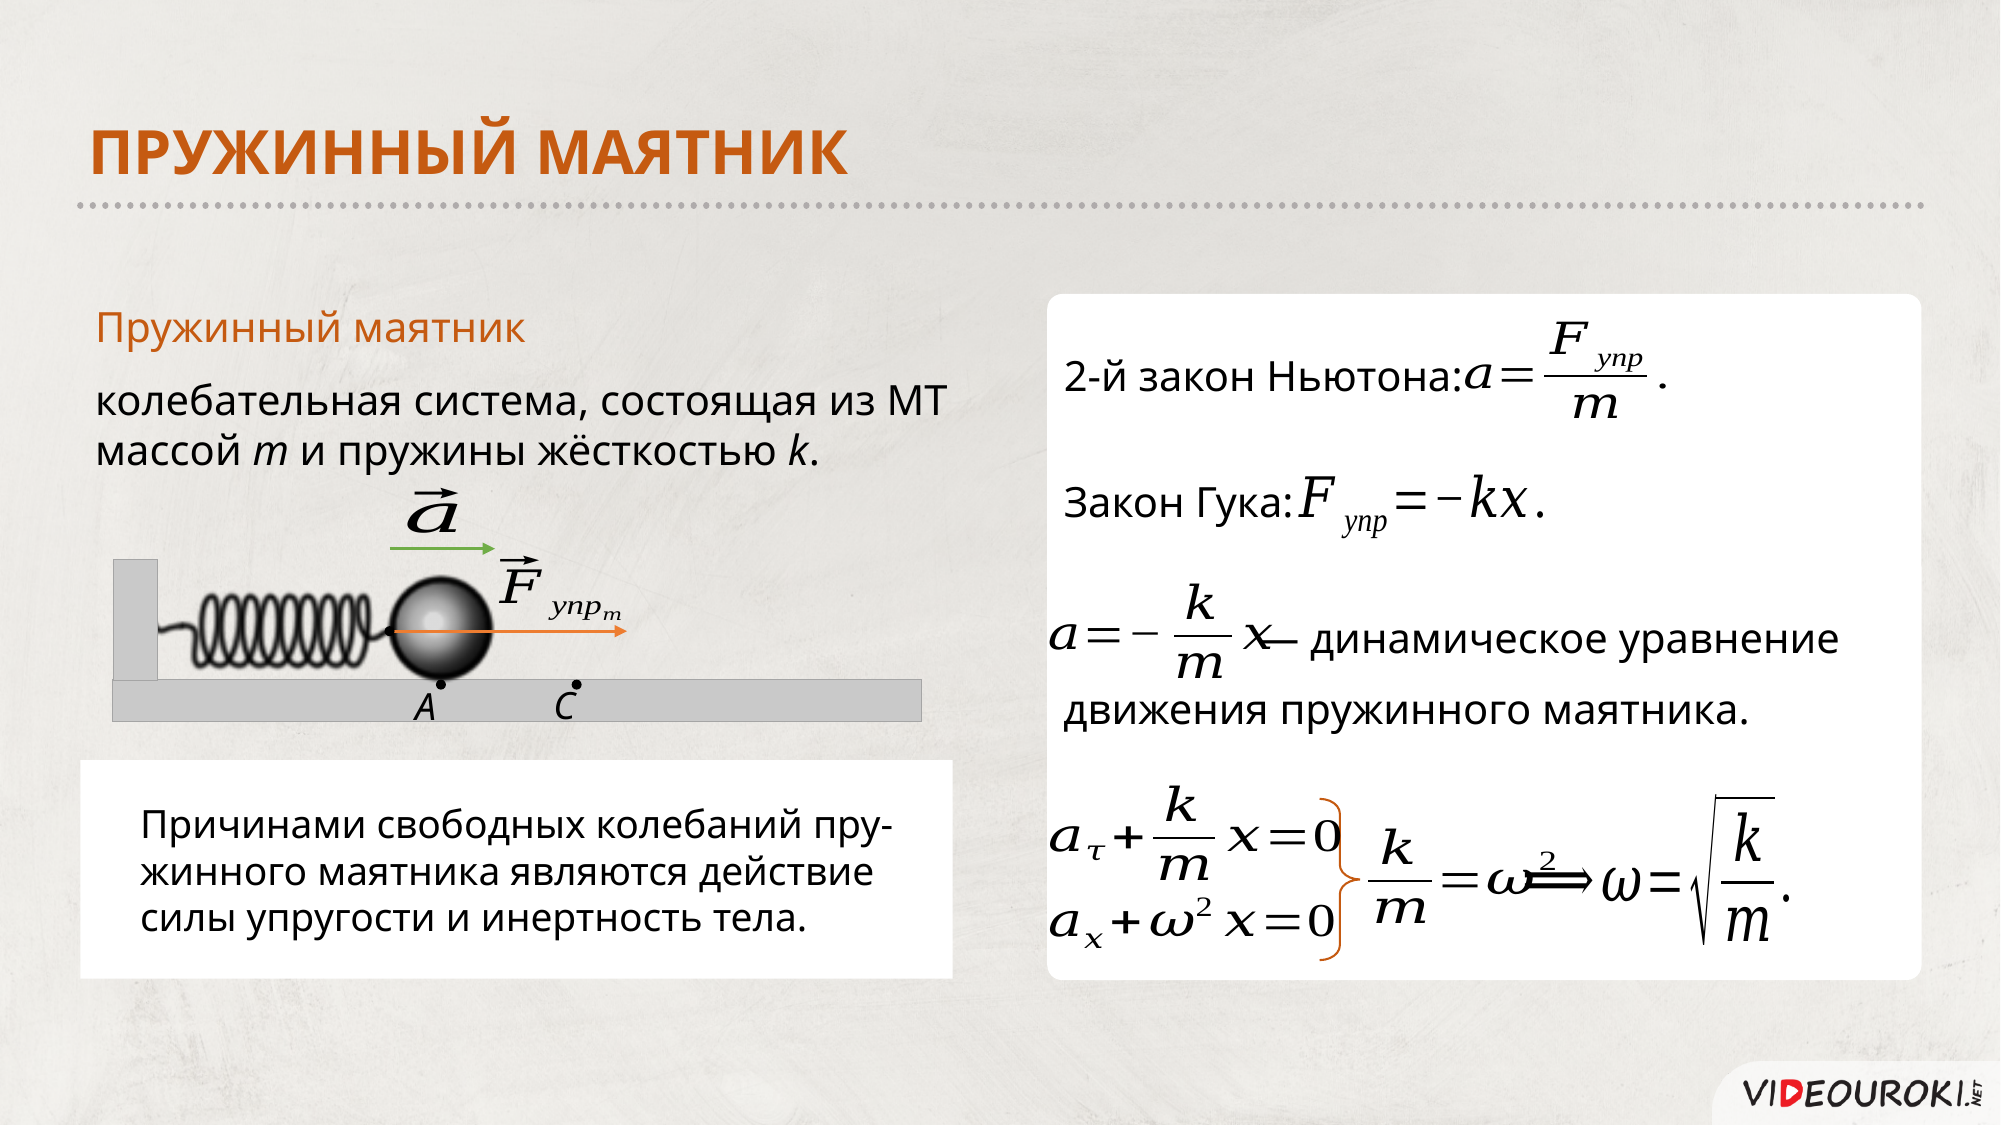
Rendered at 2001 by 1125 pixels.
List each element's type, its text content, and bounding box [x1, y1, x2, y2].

picture [0, 0, 2001, 1125]
text_box движения пружинного маятника. [1048, 675, 1765, 740]
text_box Причинами свободных колебаний пру-жинного маятника являются действие силы упругости и инертность тела. [80, 760, 953, 979]
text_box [80, 293, 971, 483]
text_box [79, 485, 922, 740]
text_box 2-й закон Ньютона: [1049, 342, 1508, 408]
text_box [1046, 292, 1923, 982]
text_box [1319, 798, 1361, 961]
text_box — динамическое уравнение [1242, 604, 1884, 670]
text_box Пружинный маятник [73, 84, 864, 194]
text_box Закон Гука: [1048, 468, 1336, 533]
